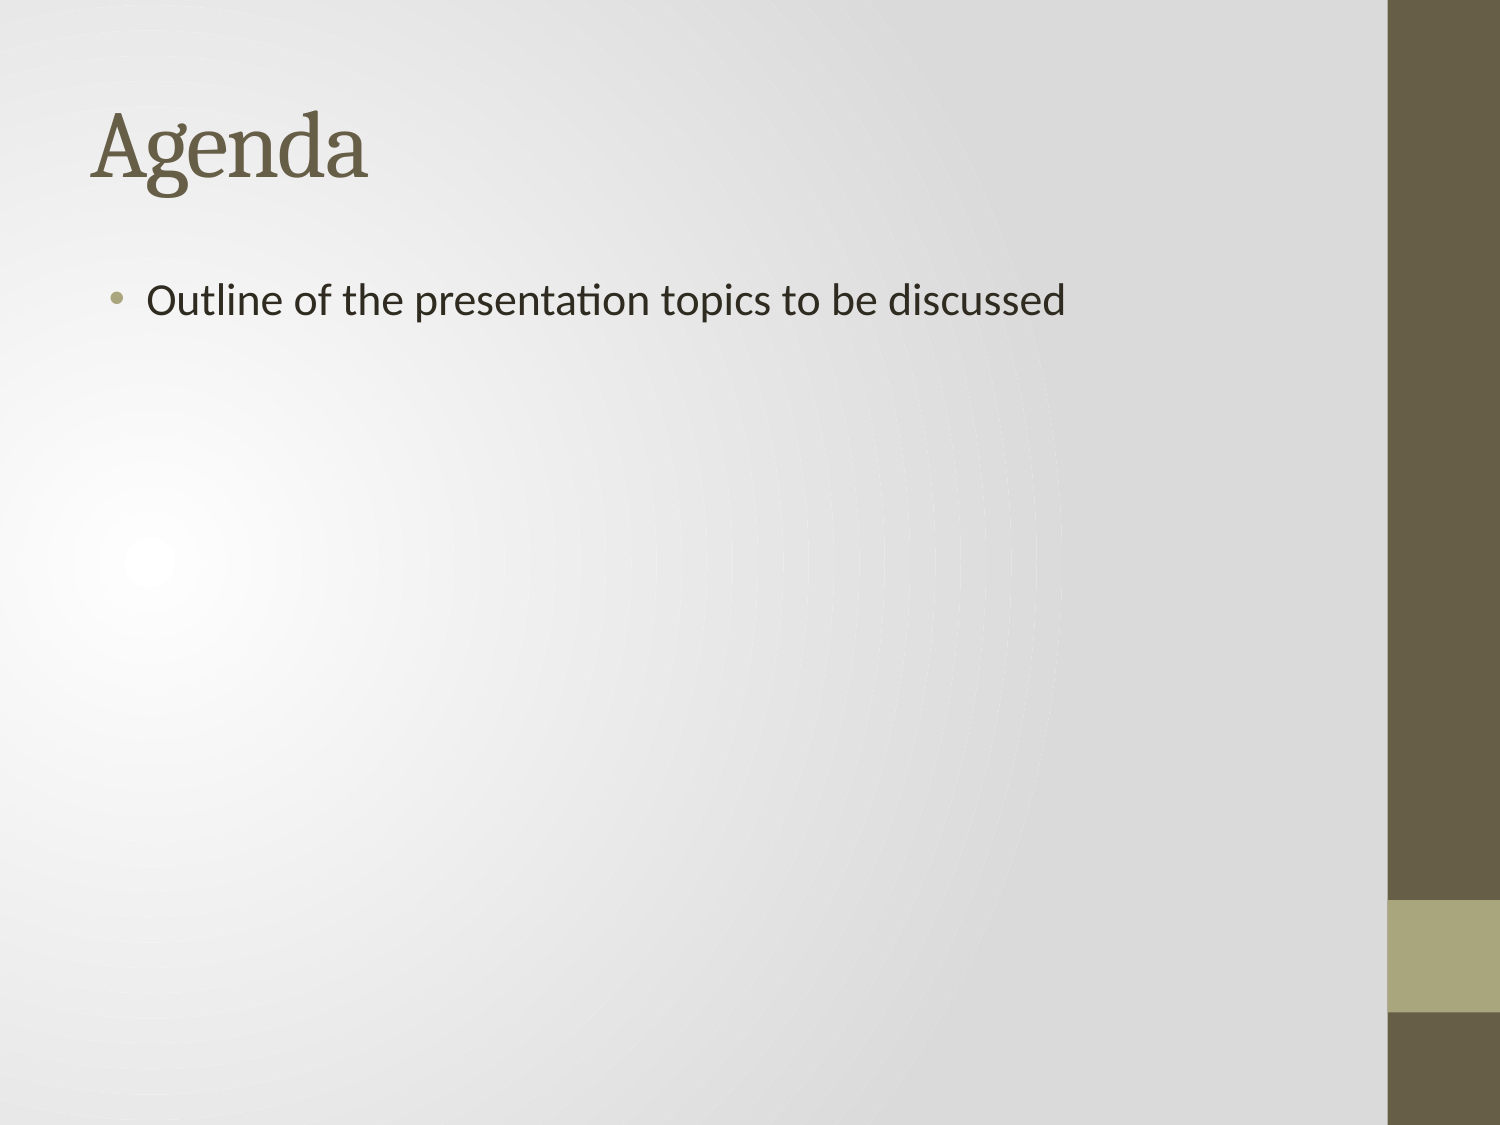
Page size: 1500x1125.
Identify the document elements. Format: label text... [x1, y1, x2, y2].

list Outline of the presentation topics to be discussed [75, 262, 1325, 1050]
title Agenda [75, 45, 1325, 233]
